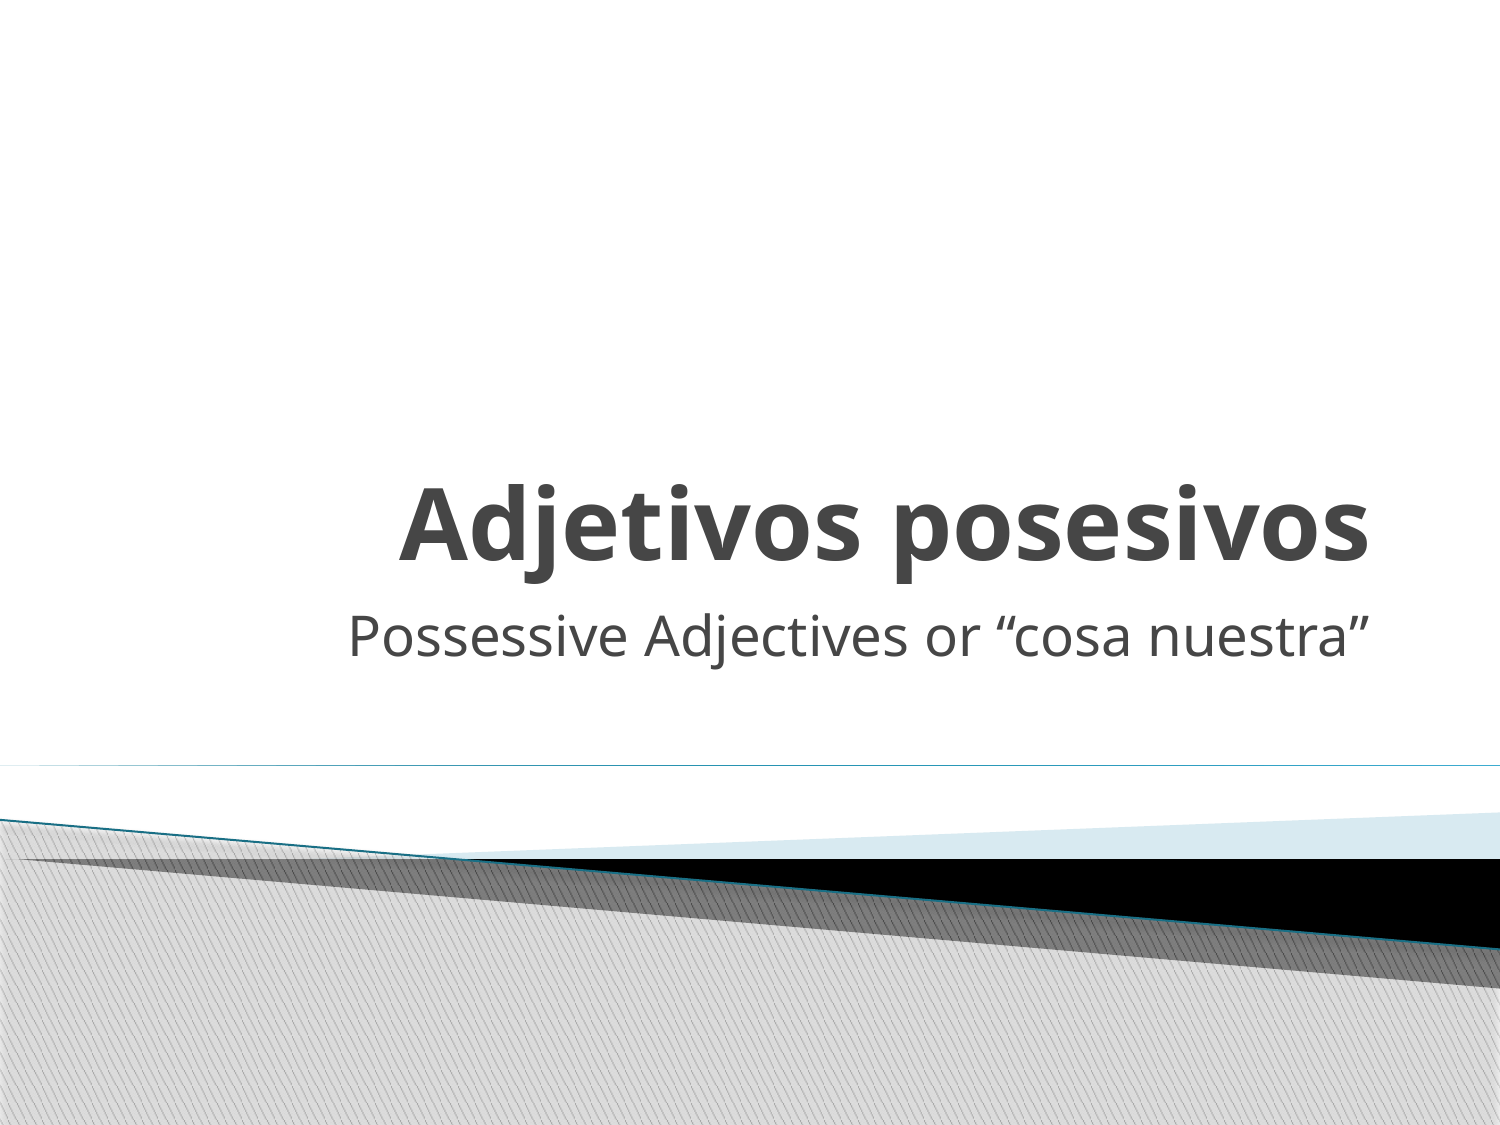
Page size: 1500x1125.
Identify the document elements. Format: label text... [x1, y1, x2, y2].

subtitle Possessive Adjectives or “cosa nuestra” [112, 592, 1388, 790]
title Adjetivos posesivos [112, 287, 1388, 588]
picture [5, 859, 1500, 989]
